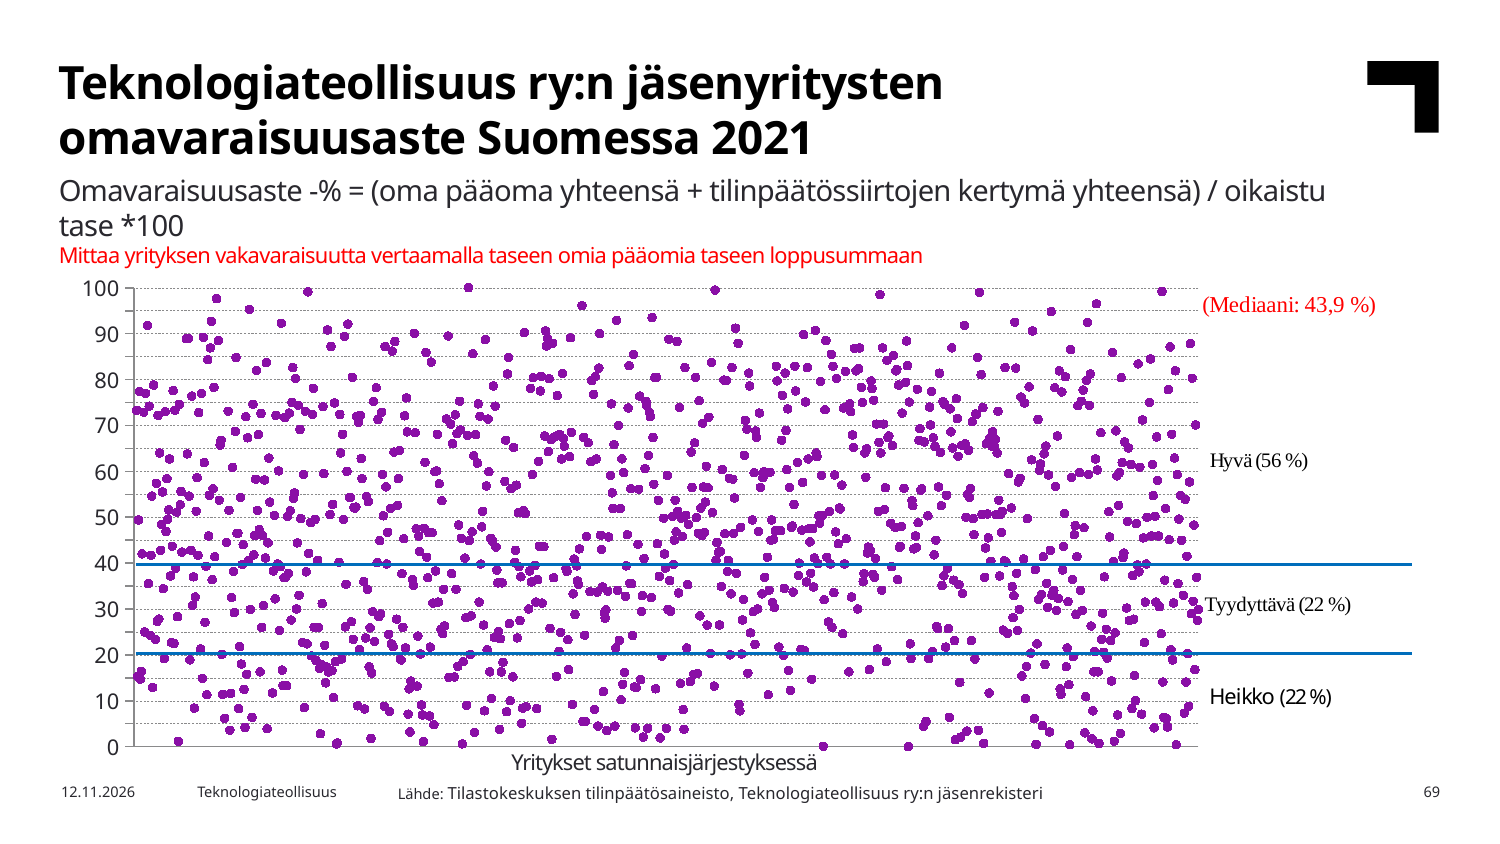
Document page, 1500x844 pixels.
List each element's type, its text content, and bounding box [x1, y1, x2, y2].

chart [62, 272, 1440, 763]
footer Teknologiateollisuus [182, 775, 382, 803]
list Teknologiateollisuus ry:n jäsenyritysten omavaraisuusaste Suomessa 2021 Omavaraisuusaste -% = (oma pääoma yhteensä + tilinpäätössiirtojen kertymä yhteensä) / oikaistu tase *100 Mittaa yrityksen vakavaraisuutta vertaamalla taseen omia pääomia taseen loppusummaan [41, 46, 1365, 167]
list Lähde: Tilastokeskuksen tilinpäätösaineisto, Teknologiateollisuus ry:n jäsenrekisteri [382, 775, 1128, 803]
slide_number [46, 775, 182, 803]
slide_number 69 [1313, 775, 1456, 803]
text_box Yritykset satunnaisjärjestyksessä [505, 770, 962, 781]
